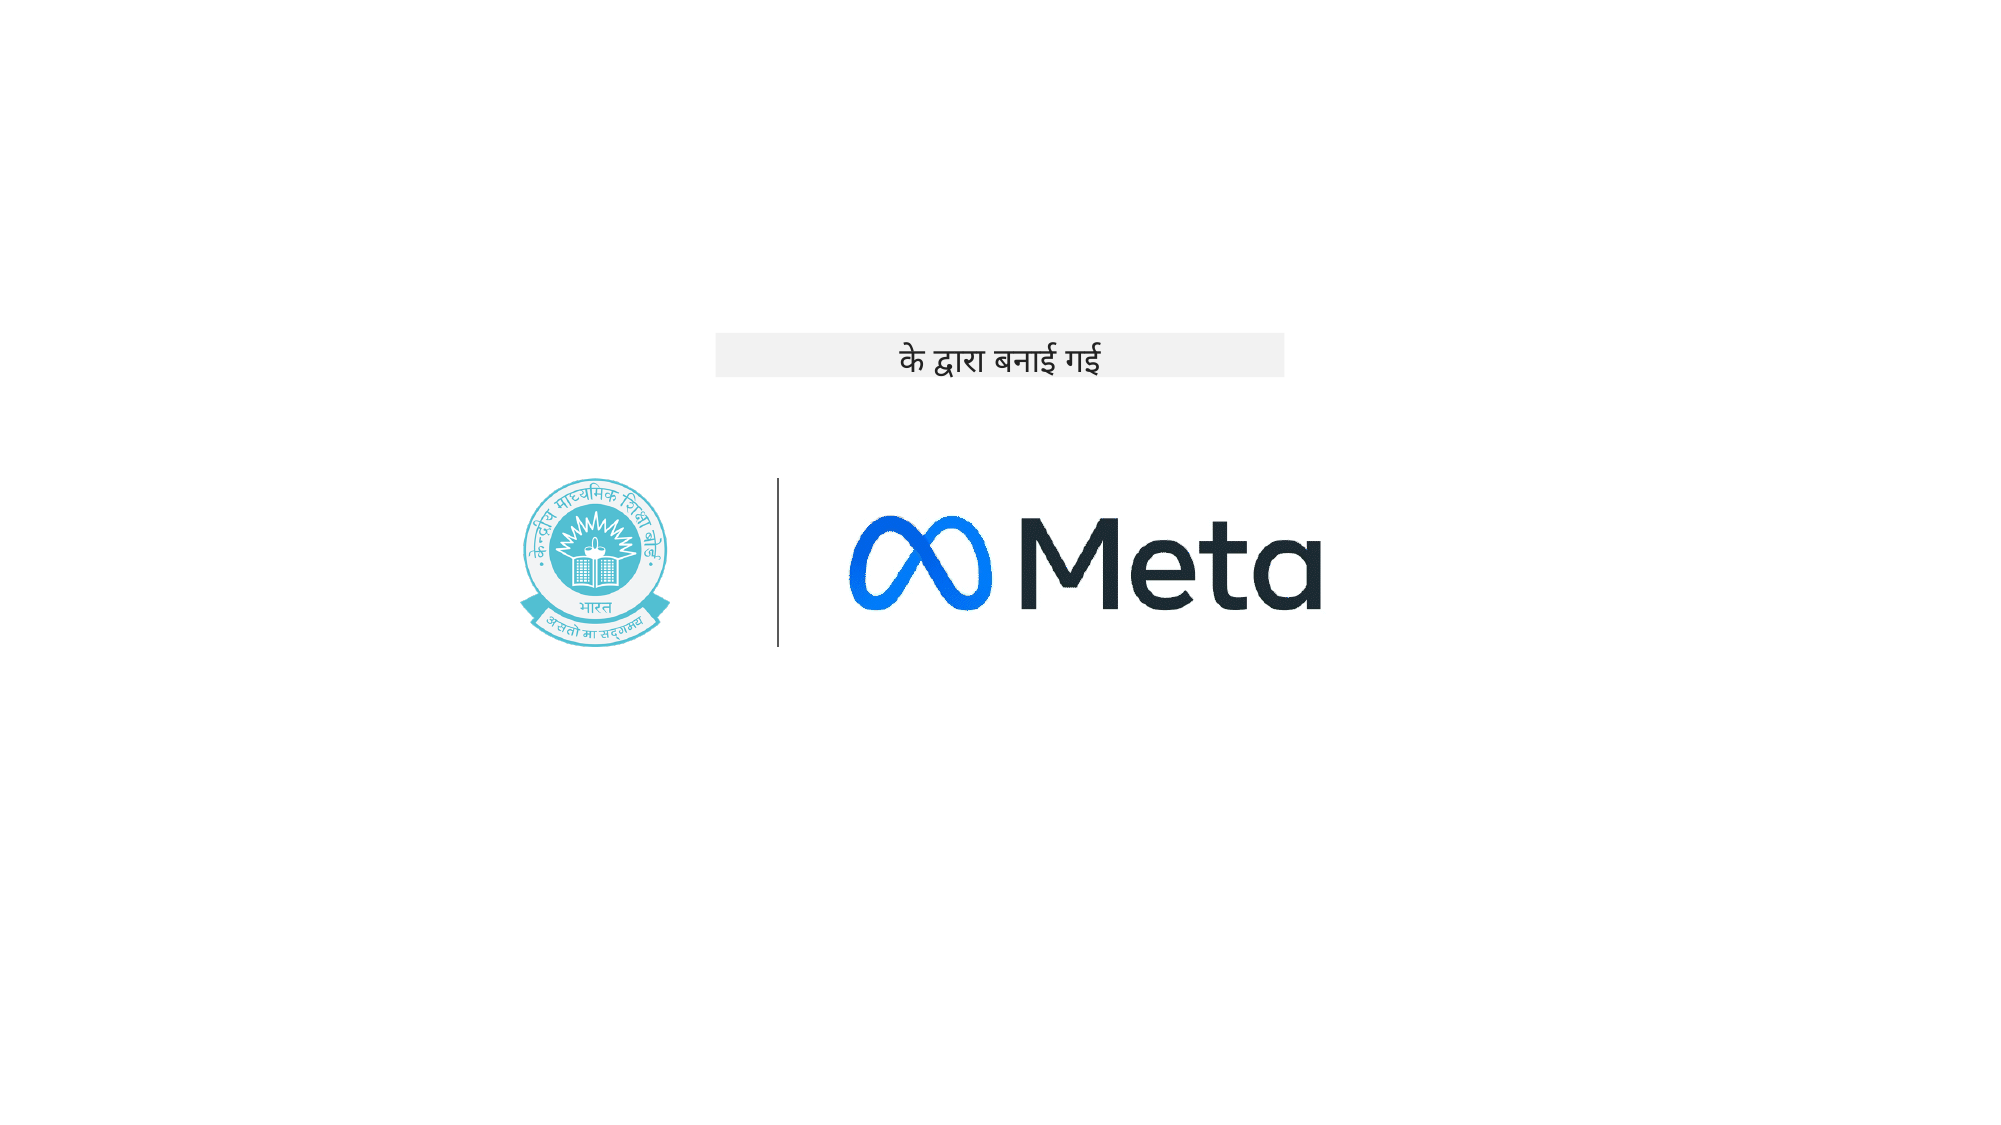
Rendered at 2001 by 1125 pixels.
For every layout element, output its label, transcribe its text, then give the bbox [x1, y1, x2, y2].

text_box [519, 400, 1481, 724]
text_box के द्वारा बनाई गई [715, 332, 1285, 378]
